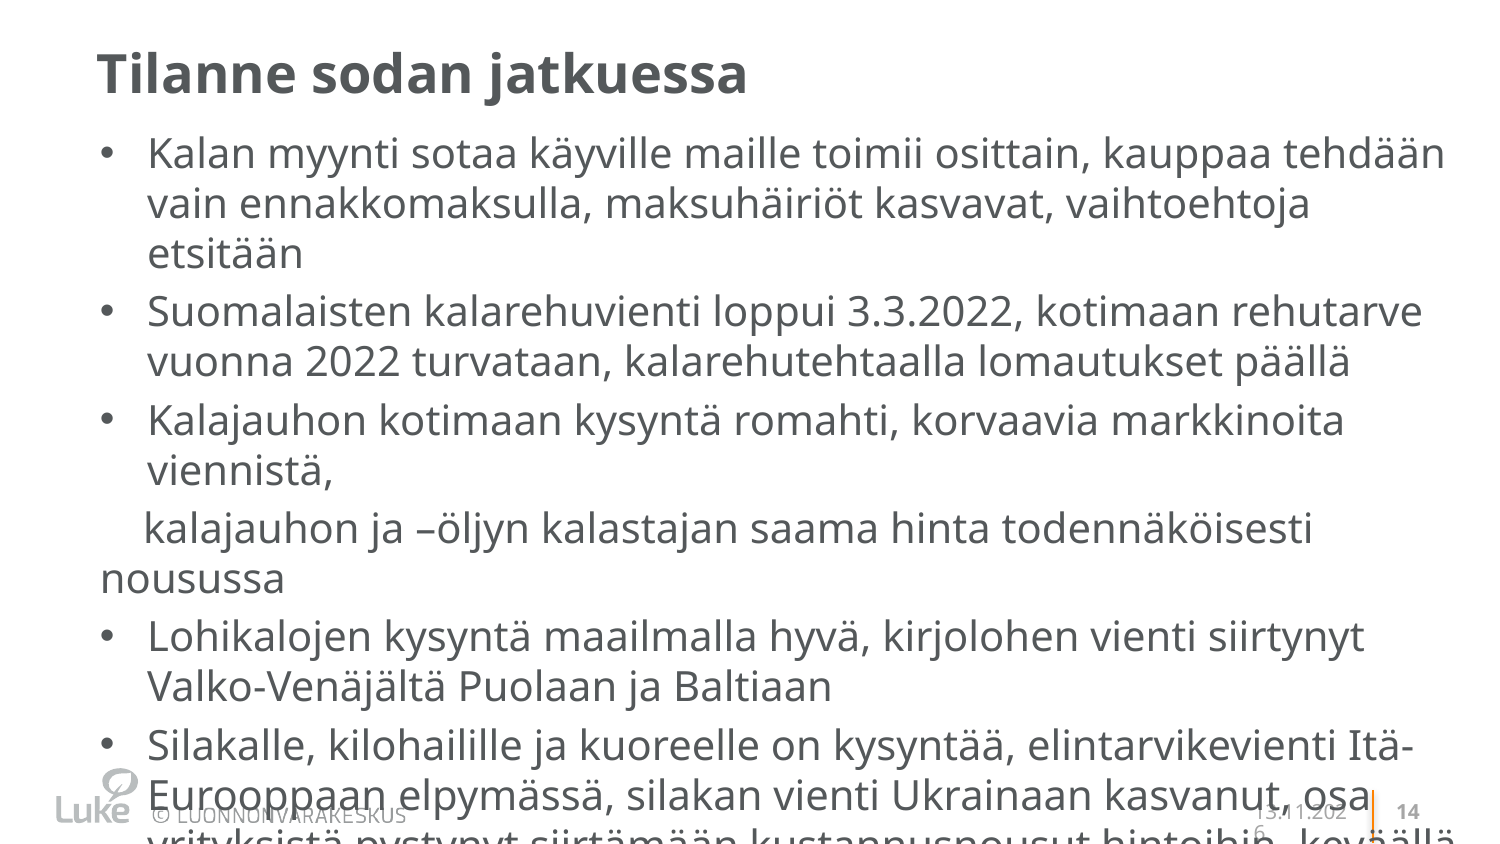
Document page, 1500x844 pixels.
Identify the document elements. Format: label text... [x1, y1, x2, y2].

picture [151, 800, 408, 829]
title Tilanne sodan jatkuessa [82, 1, 1468, 119]
list Kalan myynti sotaa käyville maille toimii osittain, kauppaa tehdään vain ennakkomaksulla, maksuhäiriöt kasvavat, vaihtoehtoja etsitään Suomalaisten kalarehuvienti loppui 3.3.2022, kotimaan rehutarve vuonna 2022 turvataan, kalarehutehtaalla lomautukset päällä Kalajauhon kotimaan kysyntä romahti, korvaavia markkinoita viennistä, kalajauhon ja –öljyn kalastajan saama hinta todennäköisesti nousussa Lohikalojen kysyntä maailmalla hyvä, kirjolohen vienti siirtynyt Valko-Venäjältä Puolaan ja Baltiaan Silakalle, kilohailille ja kuoreelle on kysyntää, elintarvikevienti Itä-Eurooppaan elpymässä, silakan vienti Ukrainaan kasvanut, osa yrityksistä pystynyt siirtämään kustannusnousut hintoihin, keväällä pyydetty kuore on jo pääosin myyty, hyvä kysyntä kalarehumarkkinoilla [10, 119, 1490, 657]
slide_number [1238, 794, 1370, 828]
